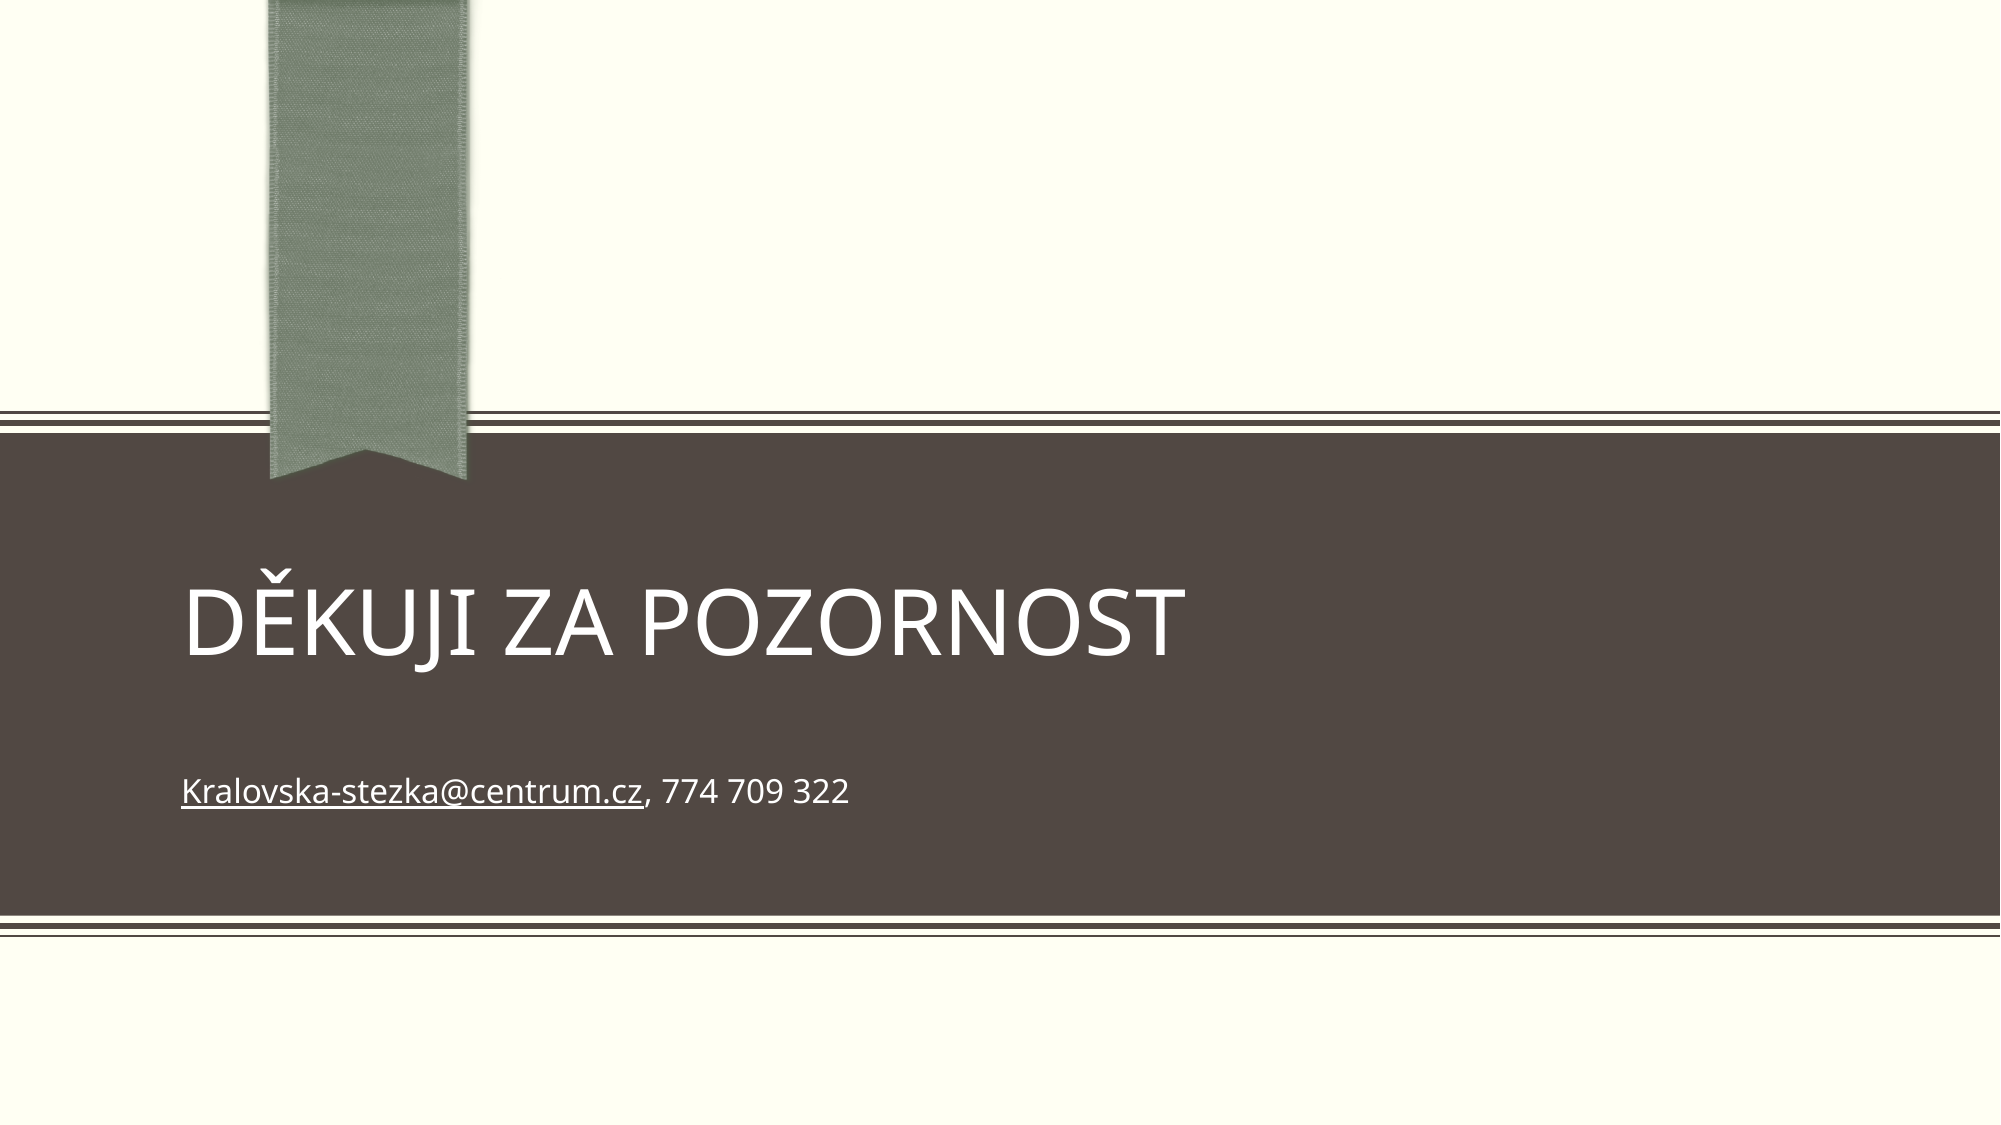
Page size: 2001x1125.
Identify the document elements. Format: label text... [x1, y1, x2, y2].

list Kralovska-stezka@centrum.cz, 774 709 322 [181, 763, 1834, 848]
title Děkuji za pozornost [181, 487, 1834, 763]
